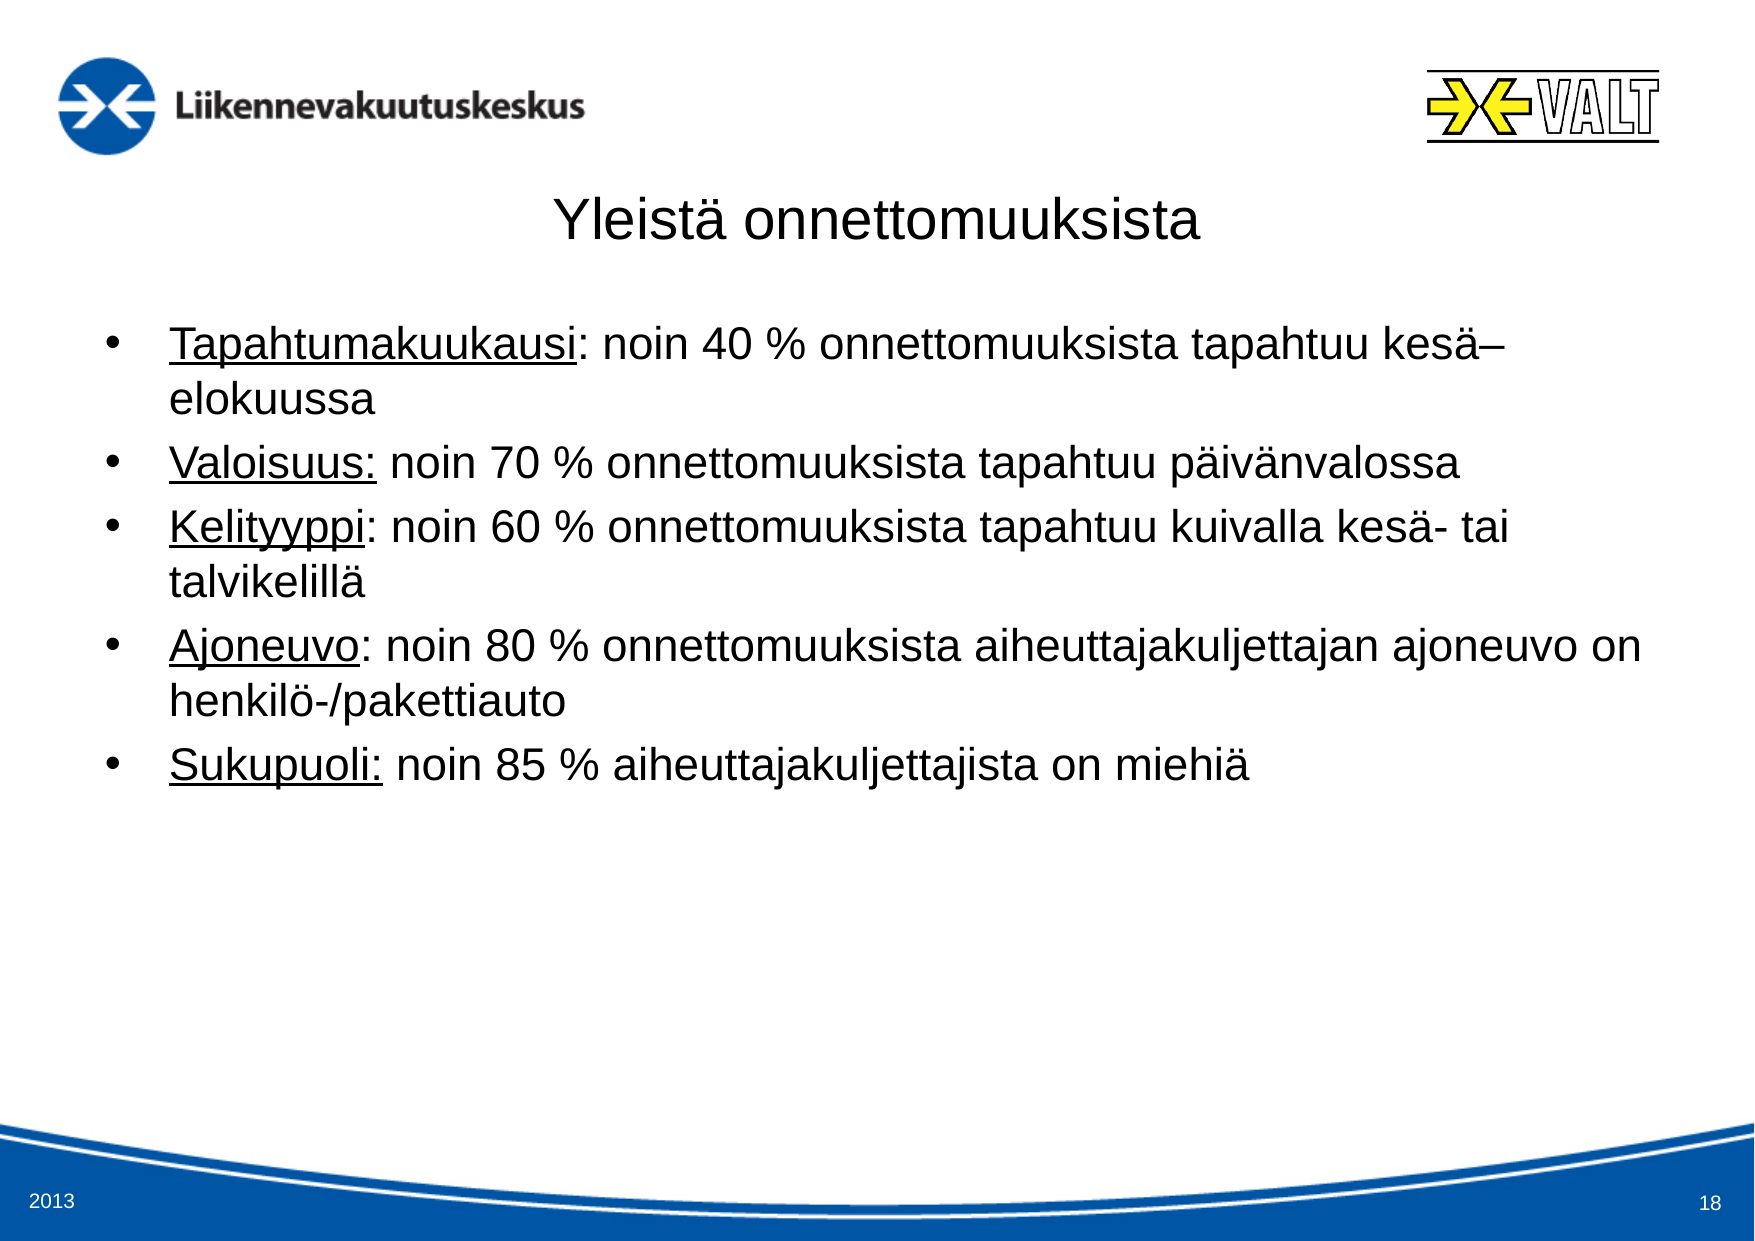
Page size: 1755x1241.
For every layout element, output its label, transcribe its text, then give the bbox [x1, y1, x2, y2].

picture [0, 0, 1755, 1241]
slide_number 2013 [11, 1175, 249, 1225]
title Yleistä onnettomuuksista [87, 151, 1667, 282]
slide_number 18 [1573, 1177, 1739, 1227]
list Tapahtumakuukausi: noin 40 % onnettomuuksista tapahtuu kesä–elokuussa Valoisuus: noin 70 % onnettomuuksista tapahtuu päivänvalossa Kelityyppi: noin 60 % onnettomuuksista tapahtuu kuivalla kesä- tai talvikelillä Ajoneuvo: noin 80 % onnettomuuksista aiheuttajakuljettajan ajoneuvo on henkilö-/pakettiauto Sukupuoli: noin 85 % aiheuttajakuljettajista on miehiä [87, 305, 1667, 1087]
